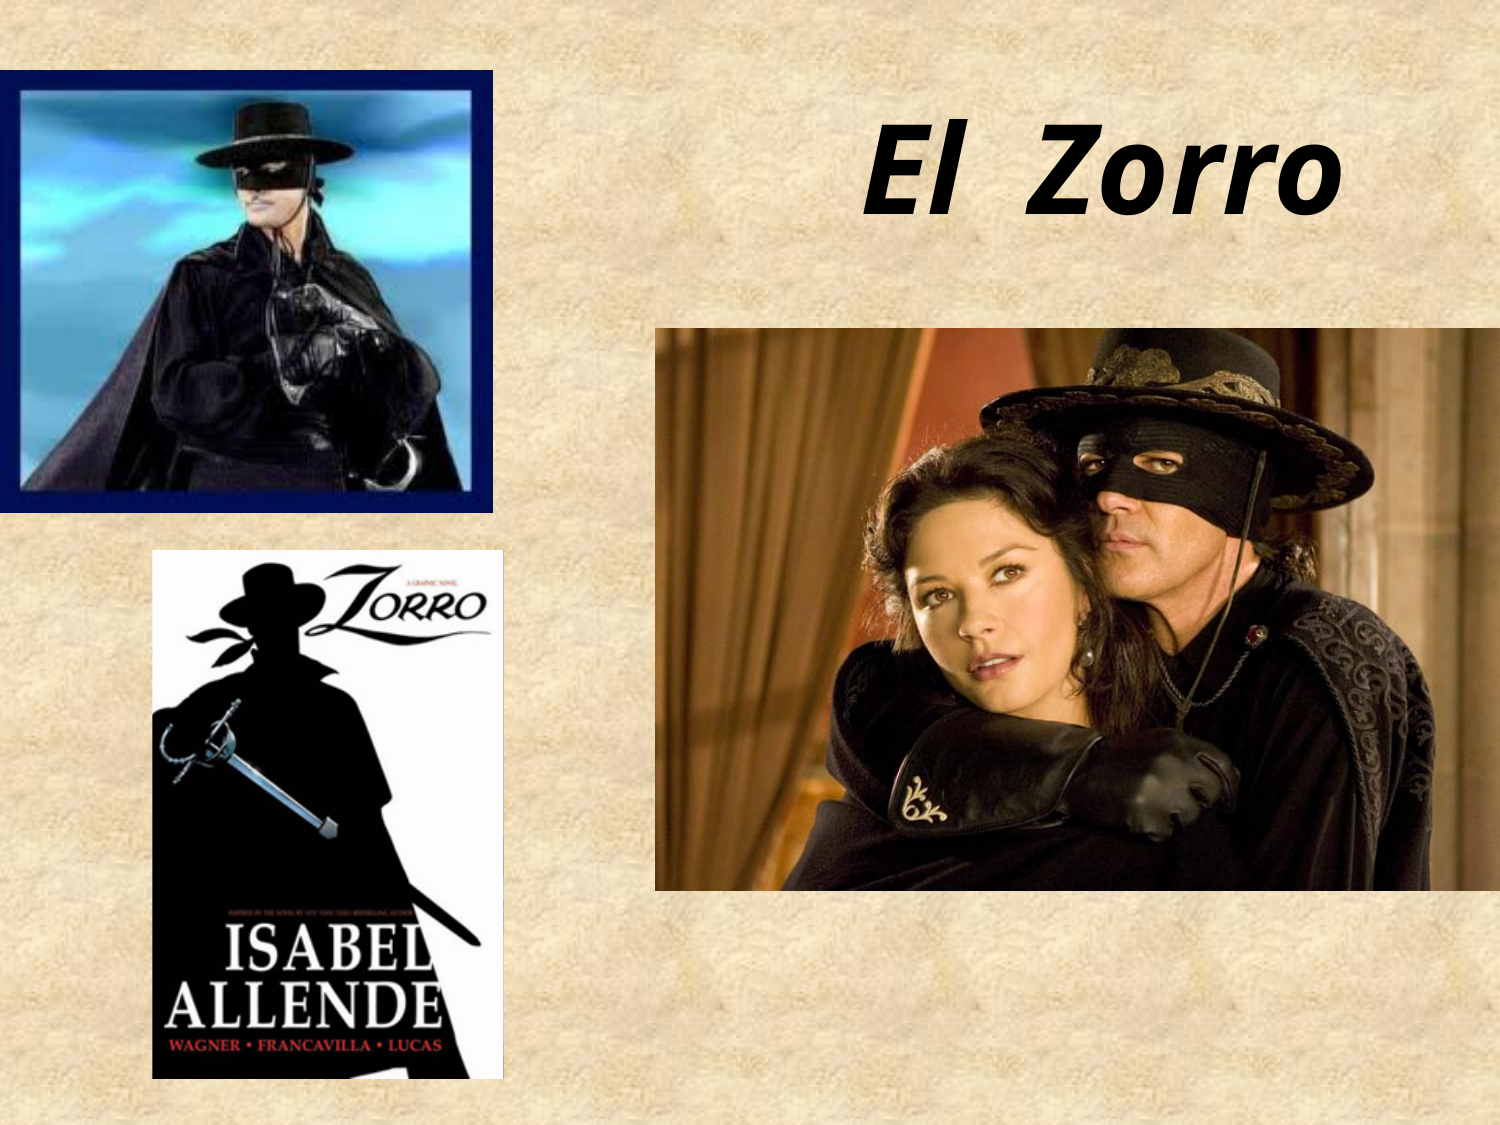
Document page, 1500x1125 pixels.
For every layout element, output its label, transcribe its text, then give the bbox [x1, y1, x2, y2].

picture [0, 0, 1500, 1125]
text_box El Zorro [845, 81, 1362, 292]
